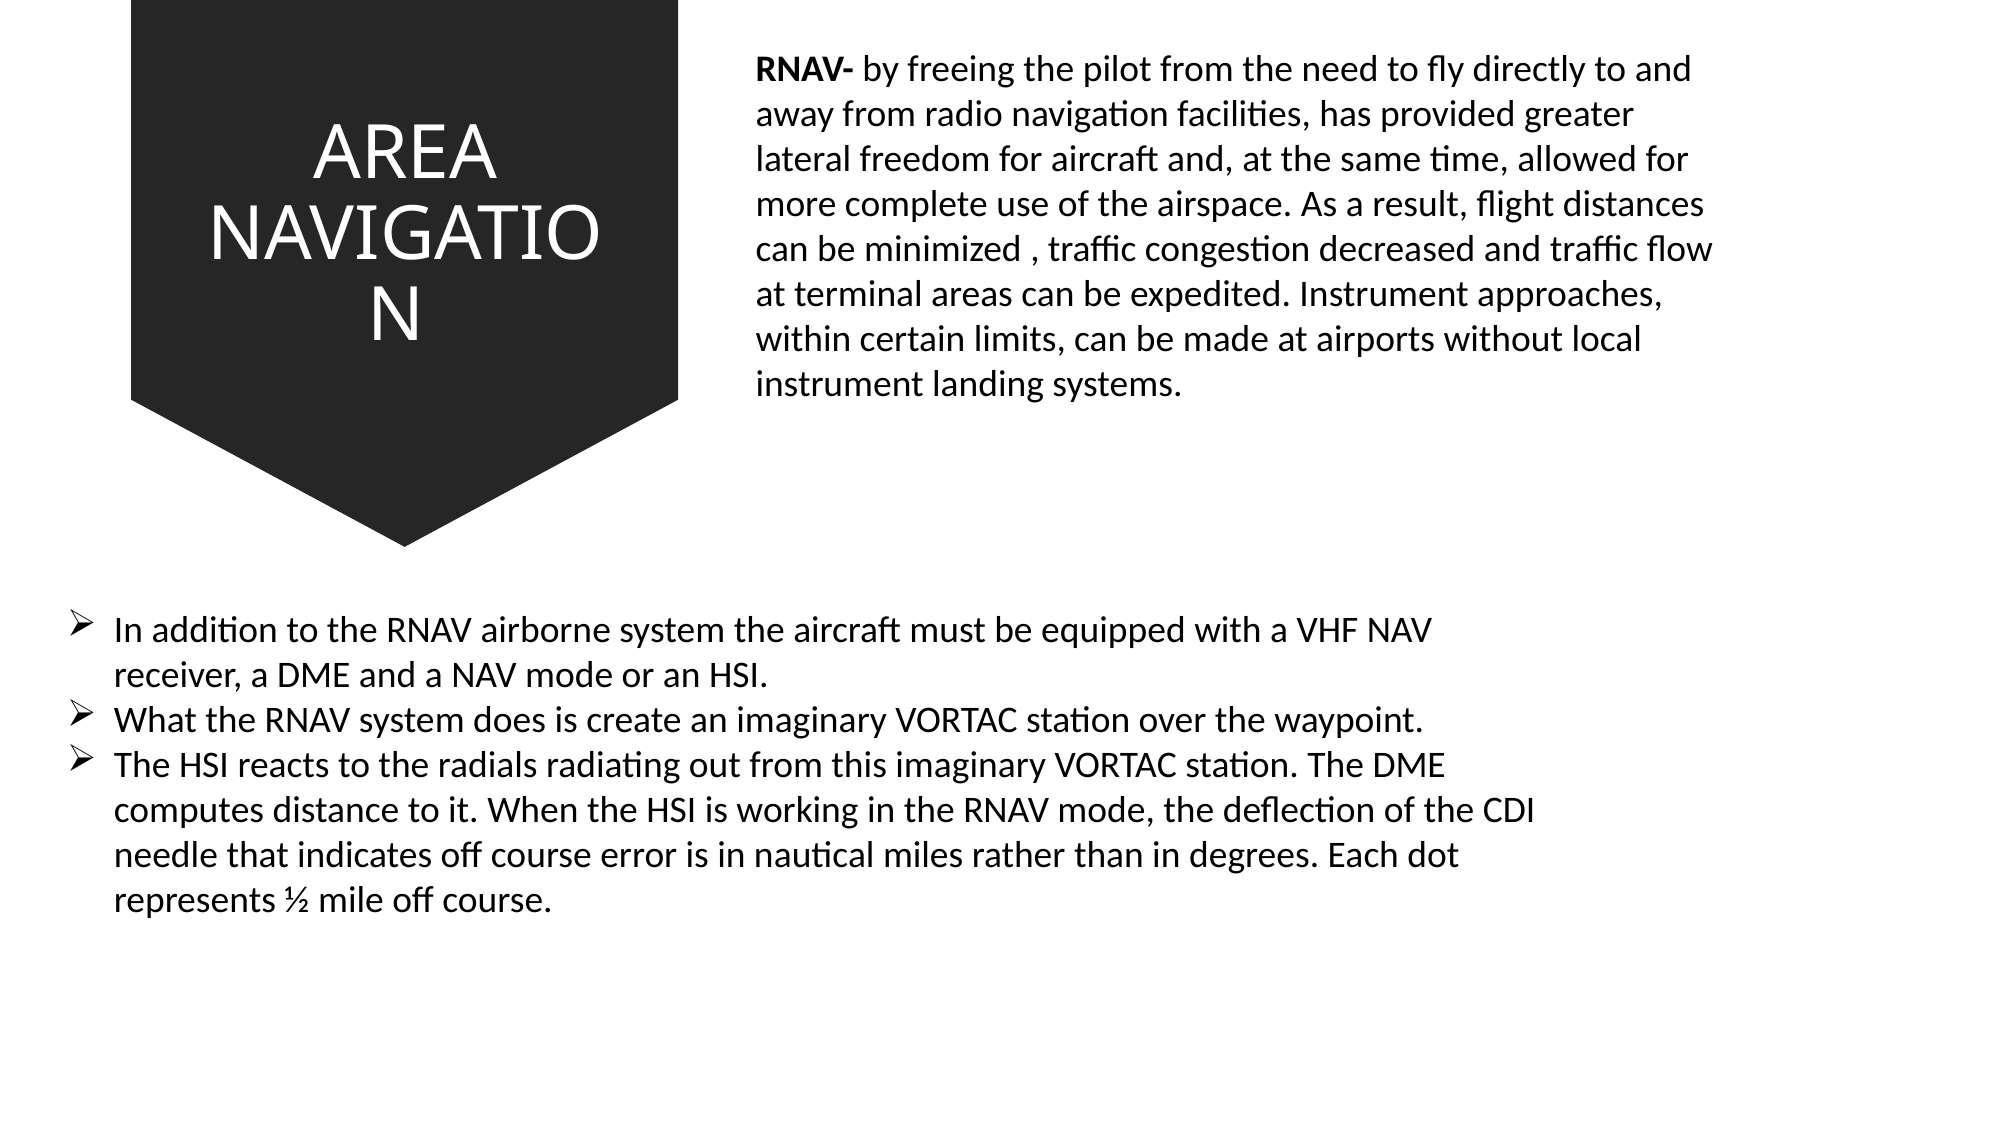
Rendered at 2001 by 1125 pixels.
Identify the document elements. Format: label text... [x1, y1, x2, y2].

text_box In addition to the RNAV airborne system the aircraft must be equipped with a VHF NAV receiver, a DME and a NAV mode or an HSI. What the RNAV system does is create an imaginary VORTAC station over the waypoint. The HSI reacts to the radials radiating out from this imaginary VORTAC station. The DME computes distance to it. When the HSI is working in the RNAV mode, the deflection of the CDI needle that indicates off course error is in nautical miles rather than in degrees. Each dot represents ½ mile off course. [52, 597, 1569, 1017]
text_box [203, 440, 606, 549]
text_box RNAV- by freeing the pilot from the need to fly directly to and away from radio navigation facilities, has provided greater lateral freedom for aircraft and, at the same time, allowed for more complete use of the airspace. As a result, flight distances can be minimized , traffic congestion decreased and traffic flow at terminal areas can be expedited. Instrument approaches, within certain limits, can be made at airports without local instrument landing systems. [740, 36, 1754, 412]
text_box [130, 0, 680, 421]
title AREA NAVIGATION [168, 31, 643, 440]
